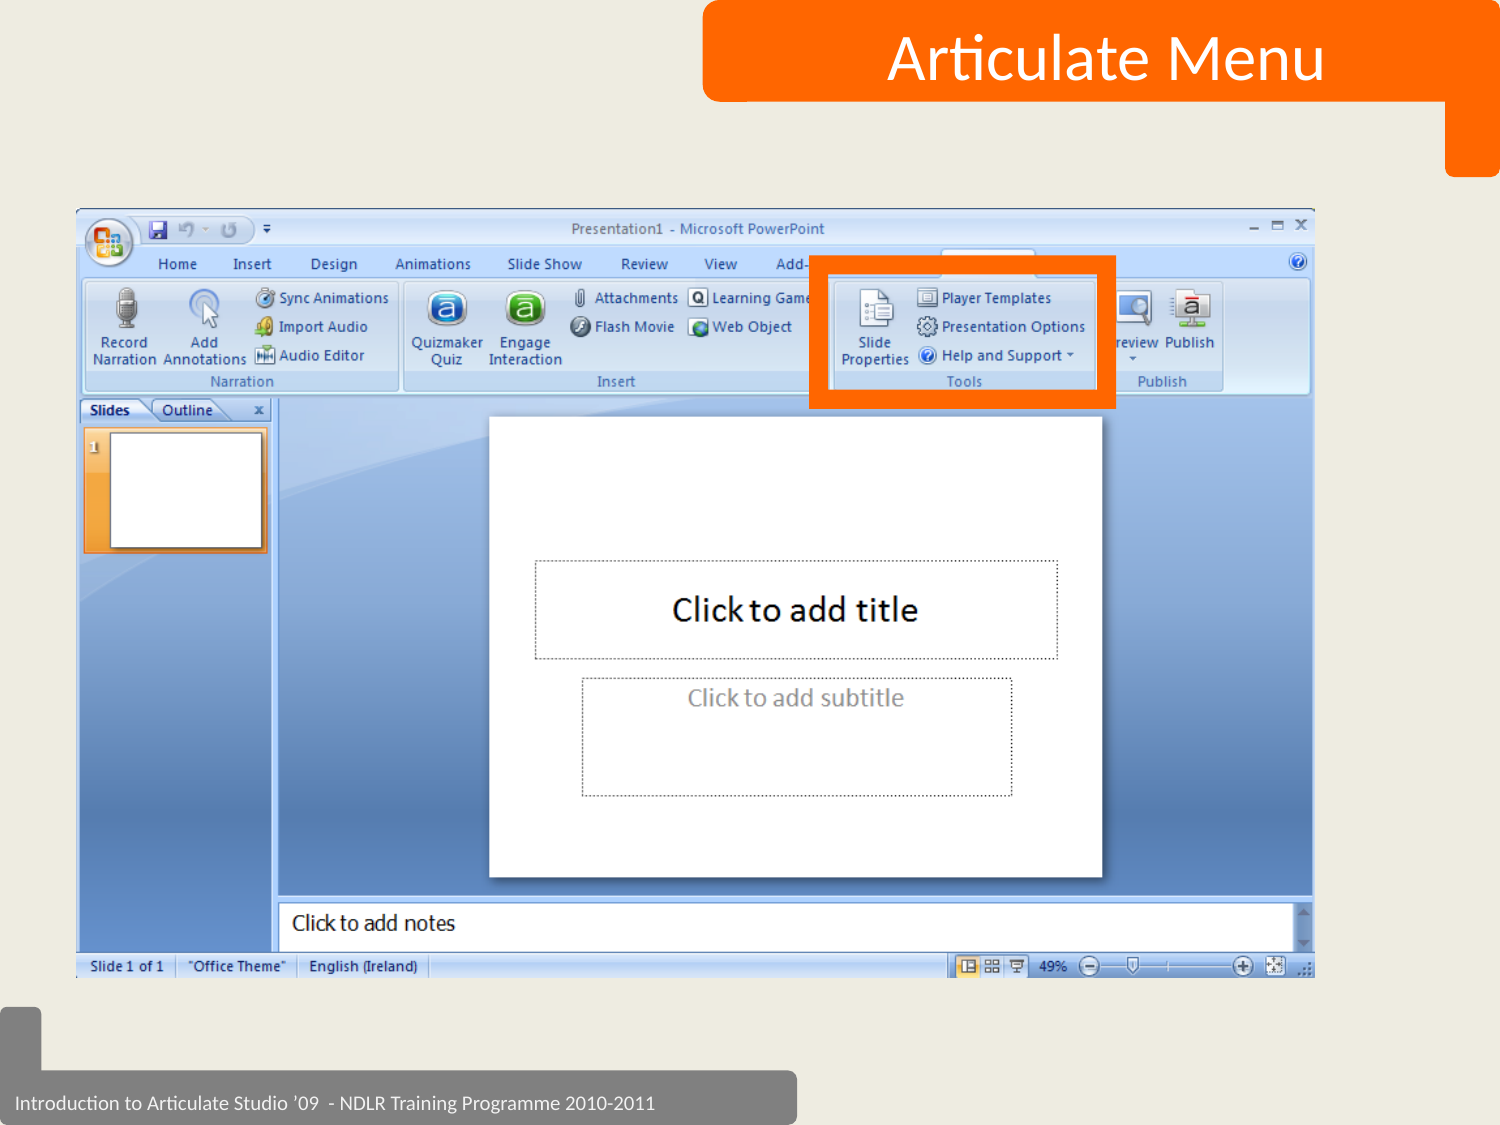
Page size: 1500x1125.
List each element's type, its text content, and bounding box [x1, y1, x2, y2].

picture [76, 207, 1316, 978]
text_box Articulate Menu [714, 5, 1500, 101]
